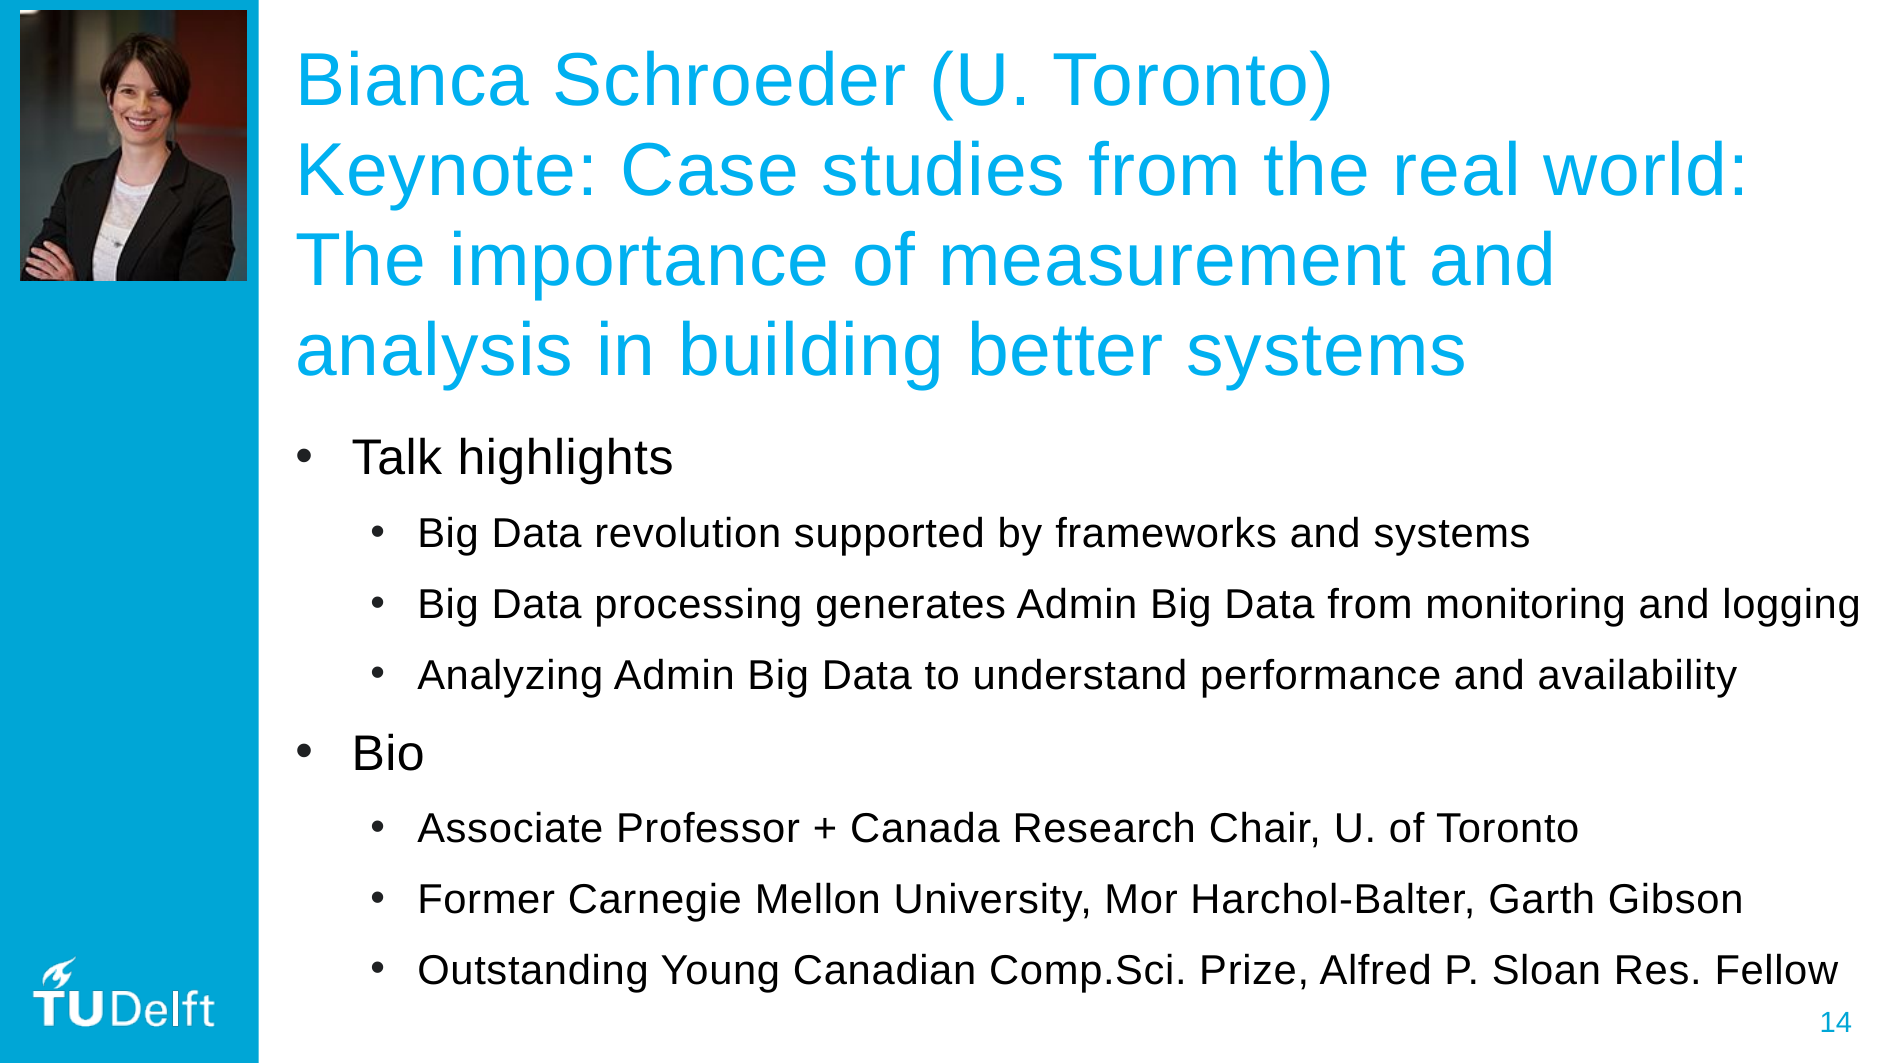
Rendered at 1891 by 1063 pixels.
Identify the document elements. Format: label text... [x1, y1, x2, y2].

picture [21, 11, 246, 280]
title Bianca Schroeder (U. Toronto) Keynote: Case studies from the real world: The importance of measurement and analysis in building better systems [280, 23, 1861, 407]
list Talk highlights Big Data revolution supported by frameworks and systems Big Data processing generates Admin Big Data from monitoring and logging Analyzing Admin Big Data to understand performance and availability Bio Associate Professor + Canada Research Chair, U. of Toronto Former Carnegie Mellon University, Mor Harchol-Balter, Garth Gibson Outstanding Young Canadian Comp.Sci. Prize, Alfred P. Sloan Res. Fellow [280, 417, 1888, 1022]
